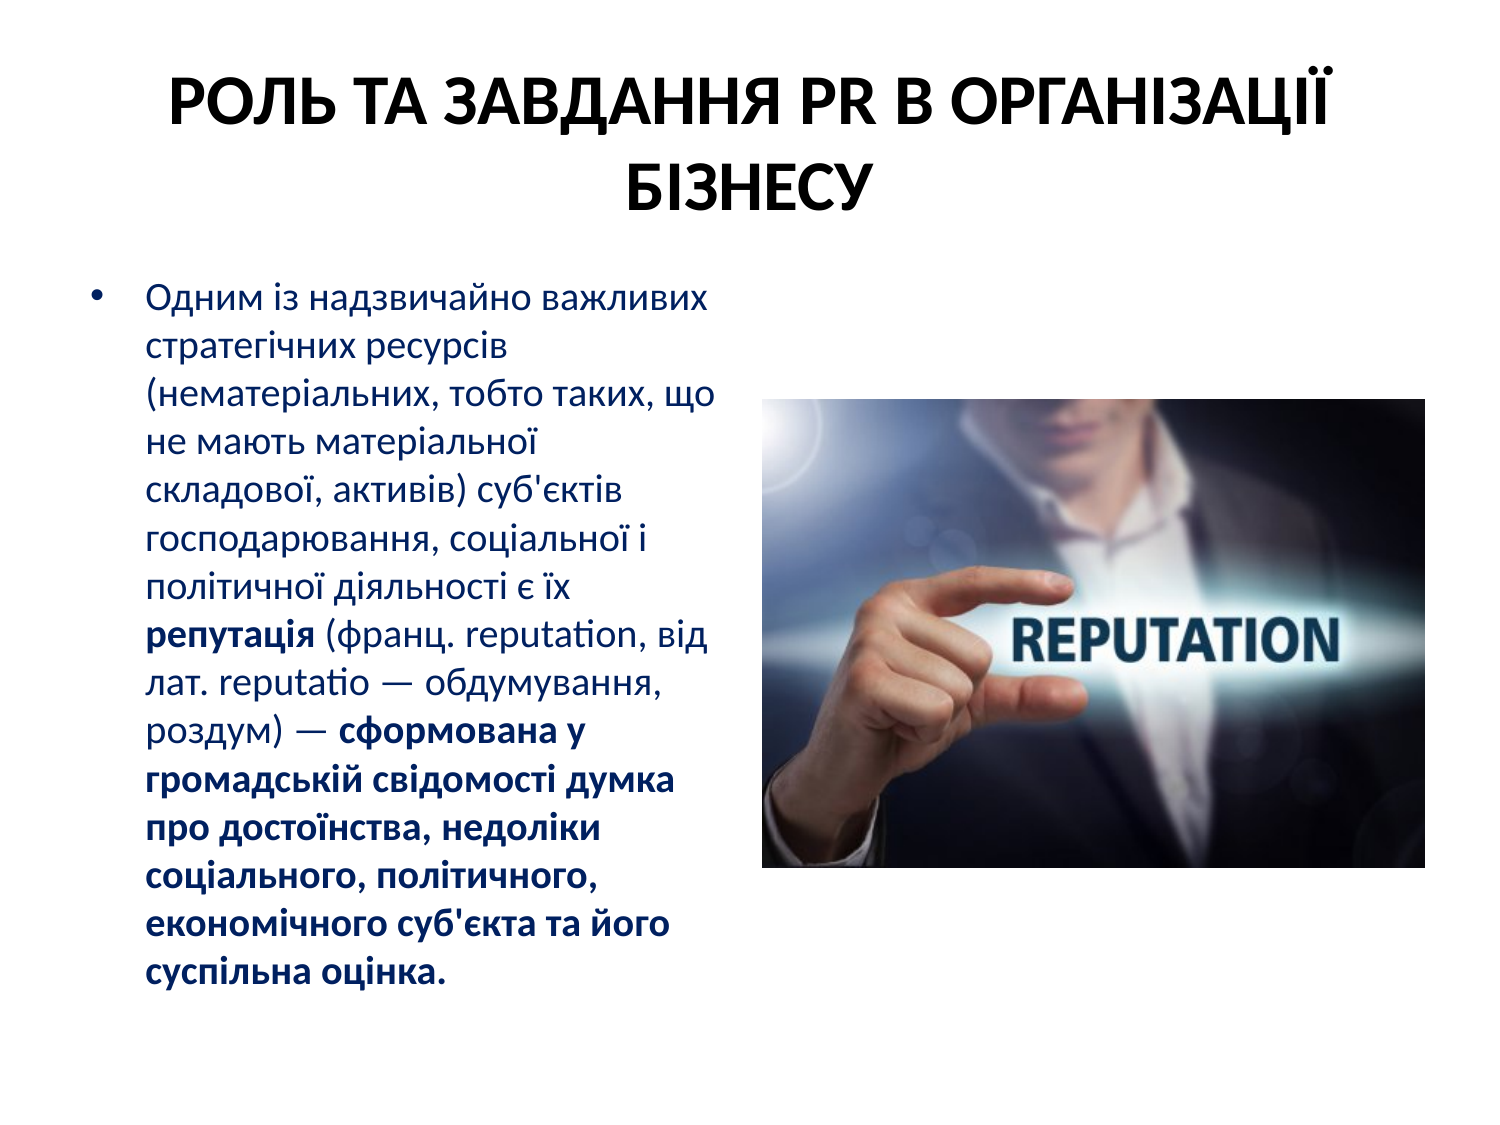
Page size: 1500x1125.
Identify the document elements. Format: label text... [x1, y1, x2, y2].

title РОЛЬ ТА ЗАВДАННЯ pr В ОРГАНІЗАЦІЇ БІЗНЕСУ [75, 45, 1425, 233]
list Одним із надзвичайно важливих стратегічних ресурсів (нематеріальних, тобто таких, що не мають матеріальної складової, активів) суб'єктів господарювання, соціальної і політичної діяльності є їх репутація (франц. reputation, від лат. reputatio — обдумування, роздум) — сформована у громадській свідомості думка про достоїнства, недоліки соціального, політичного, економічного суб'єкта та його суспільна оцінка. [75, 262, 738, 1005]
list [762, 399, 1426, 868]
